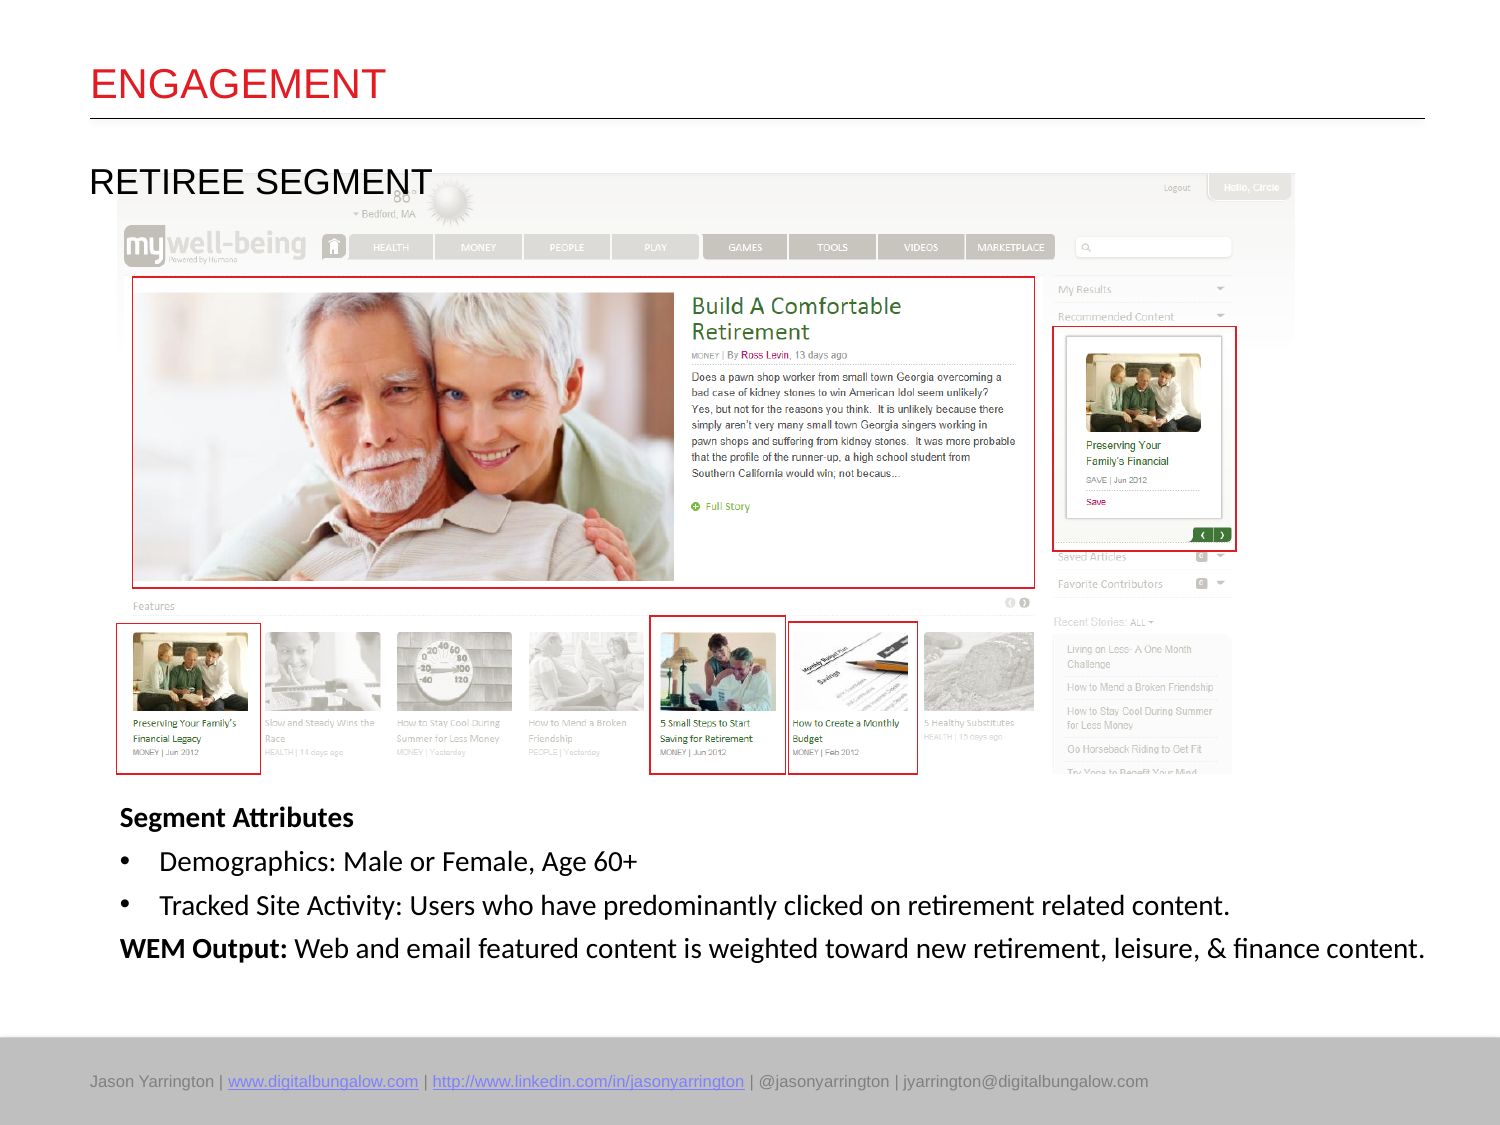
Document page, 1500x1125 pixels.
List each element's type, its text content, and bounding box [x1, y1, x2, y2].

list RETIREE SEGMENT [74, 142, 1425, 210]
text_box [116, 172, 1296, 774]
text_box Segment Attributes Demographics: Male or Female, Age 60+ Tracked Site Activity: Users who have predominantly clicked on retirement related content. WEM Output: Web and email featured content is weighted toward new retirement, leisure, & finance content. [103, 789, 1455, 974]
title ENGAGEMENT [75, 45, 1425, 120]
